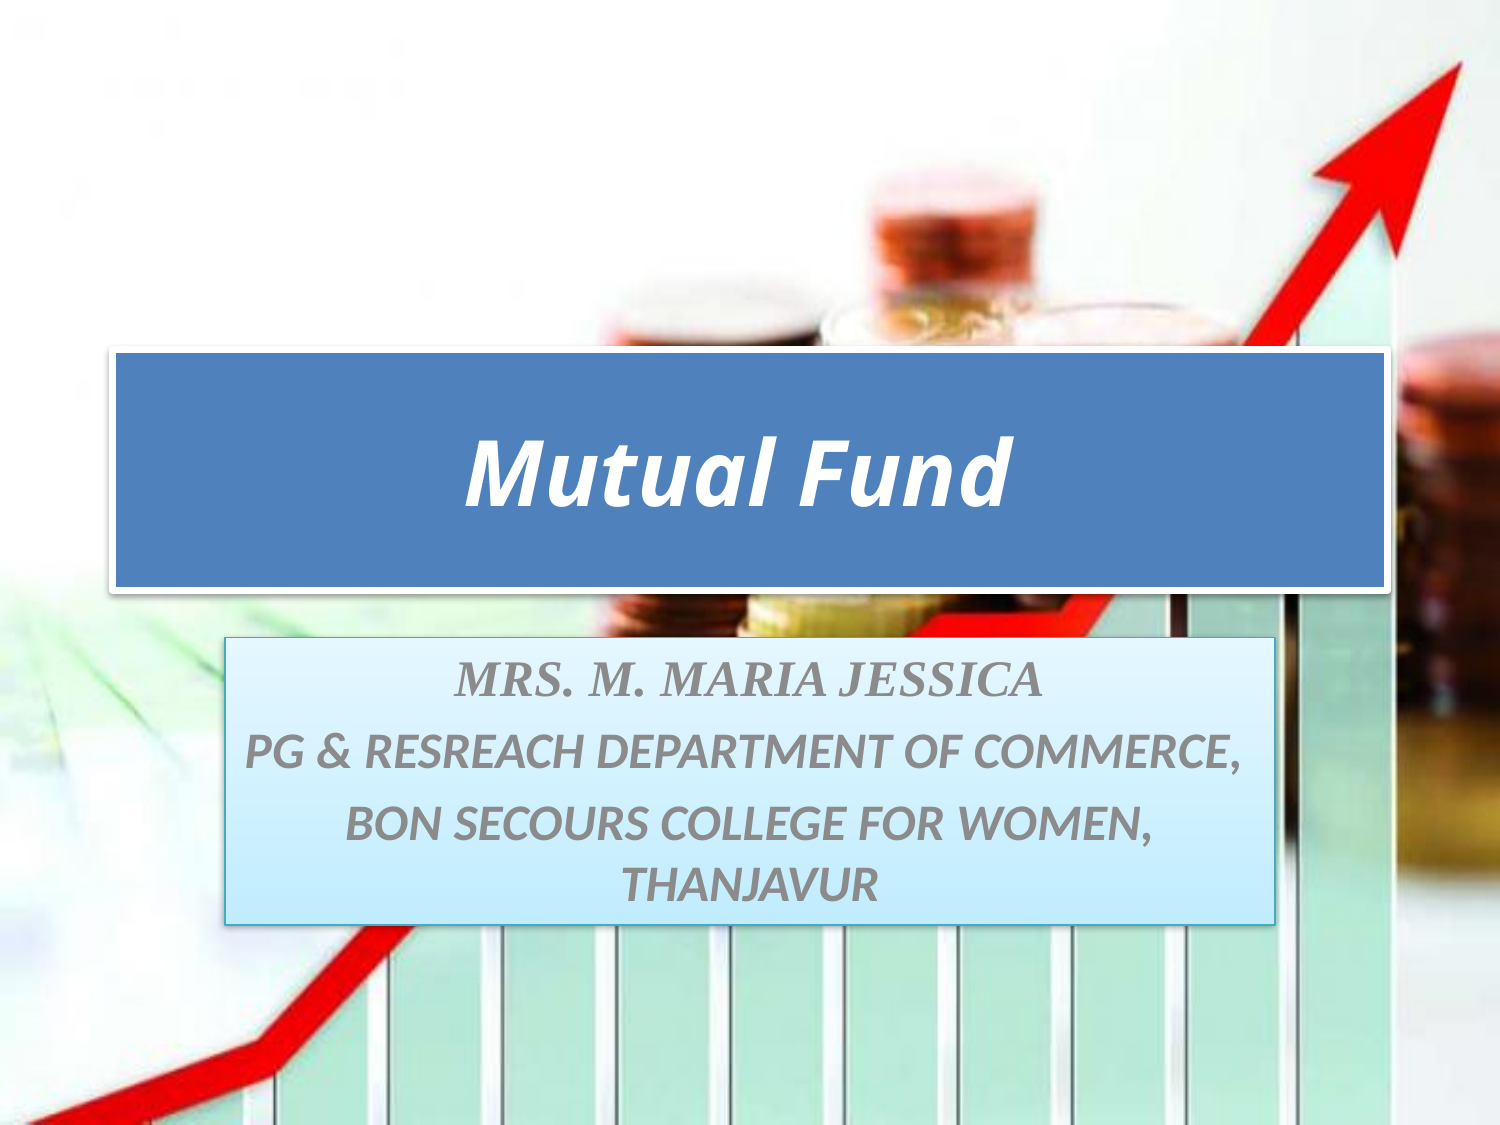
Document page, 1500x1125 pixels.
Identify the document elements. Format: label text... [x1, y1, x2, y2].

title Mutual Fund [109, 346, 1391, 594]
subtitle MRS. M. MARIA JESSICA PG & RESREACH DEPARTMENT OF COMMERCE, BON SECOURS COLLEGE FOR WOMEN, THANJAVUR [224, 637, 1276, 926]
picture [0, 0, 1500, 1125]
